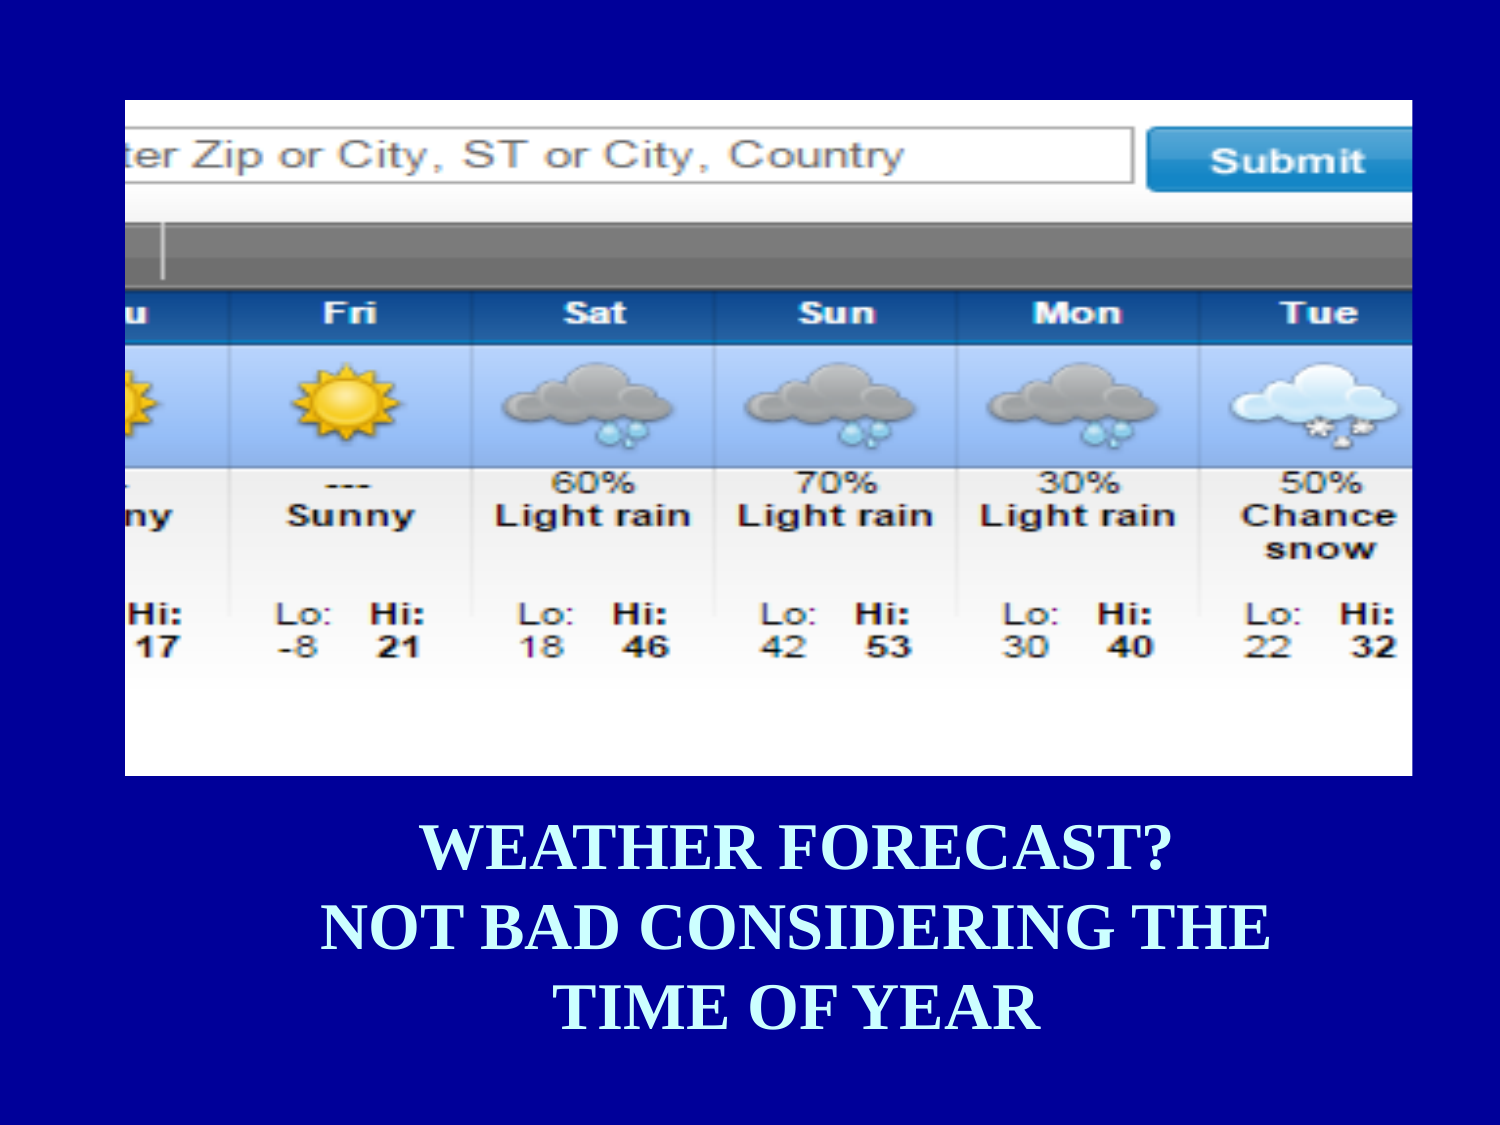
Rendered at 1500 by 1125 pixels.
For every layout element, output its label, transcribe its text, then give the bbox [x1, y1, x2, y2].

title WEATHER FORECAST? NOT BAD CONSIDERING THE TIME OF YEAR [293, 787, 1301, 1051]
picture [124, 100, 1413, 776]
